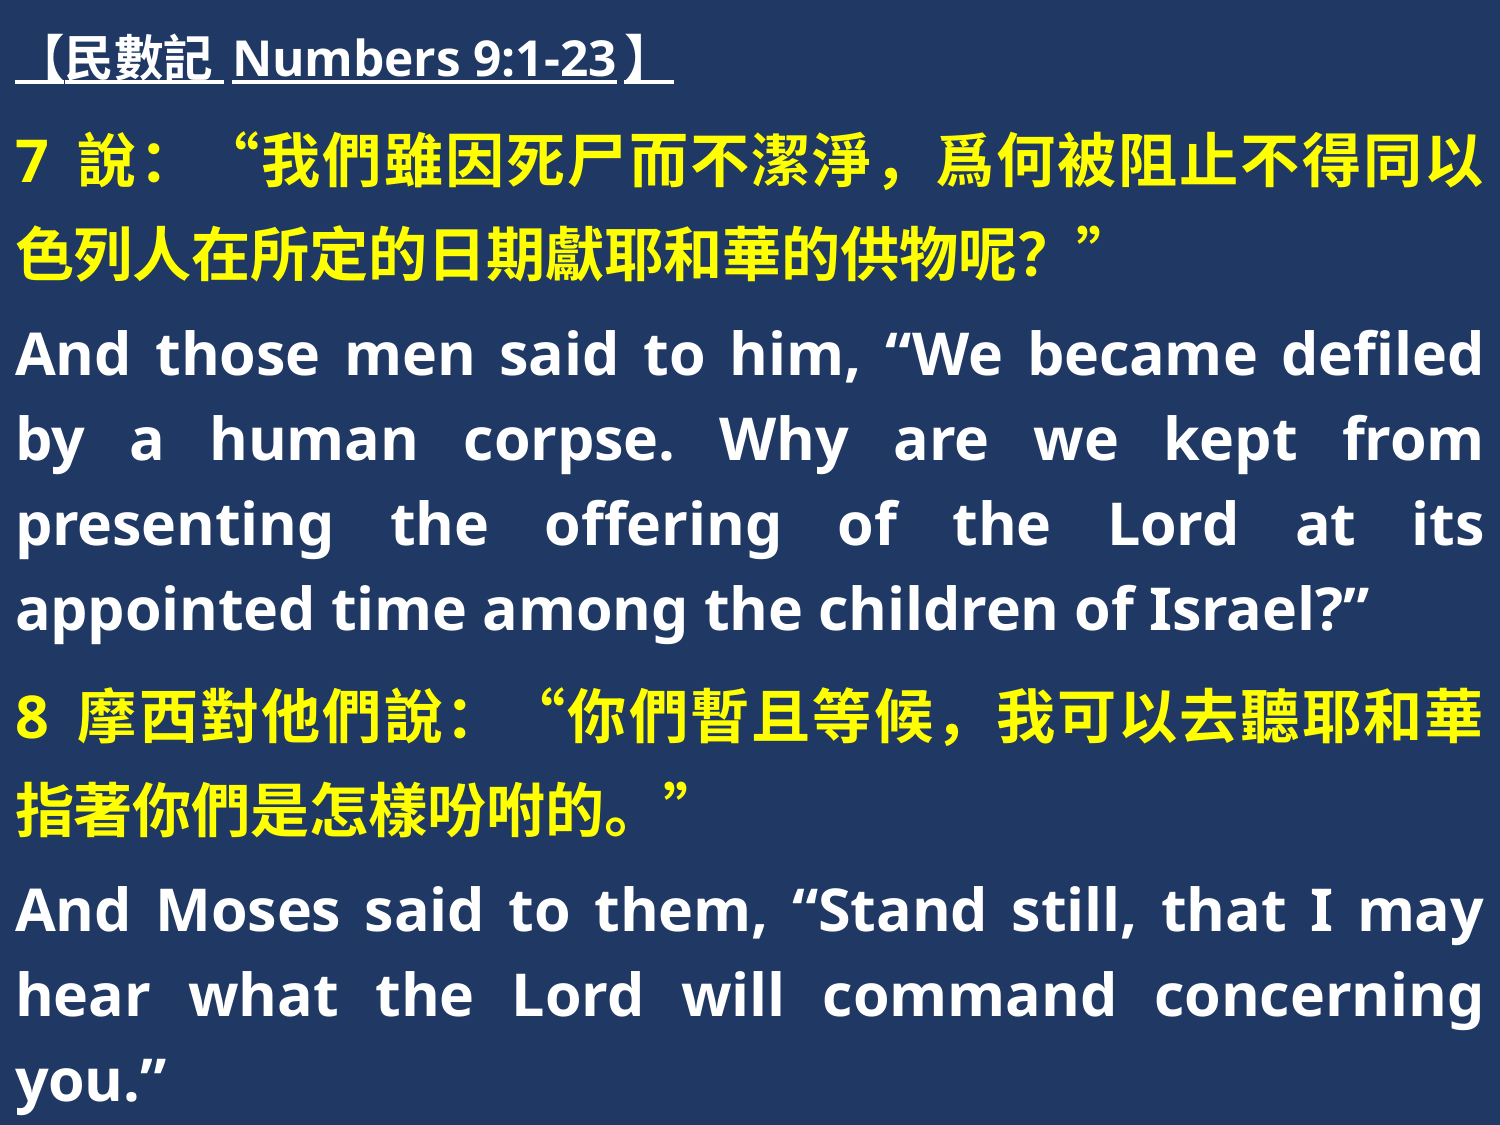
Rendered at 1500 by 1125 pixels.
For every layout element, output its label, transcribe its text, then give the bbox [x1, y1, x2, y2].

list 【民數記 Numbers 9:1-23】 7 說：“我們雖因死尸而不潔淨，爲何被阻止不得同以色列人在所定的日期獻耶和華的供物呢？” And those men said to him, “We became defiled by a human corpse. Why are we kept from presenting the offering of the Lord at its appointed time among the children of Israel?” 8 摩西對他們說：“你們暫且等候，我可以去聽耶和華指著你們是怎樣吩咐的。” And Moses said to them, “Stand still, that I may hear what the Lord will command concerning you.” [0, 0, 1500, 1125]
